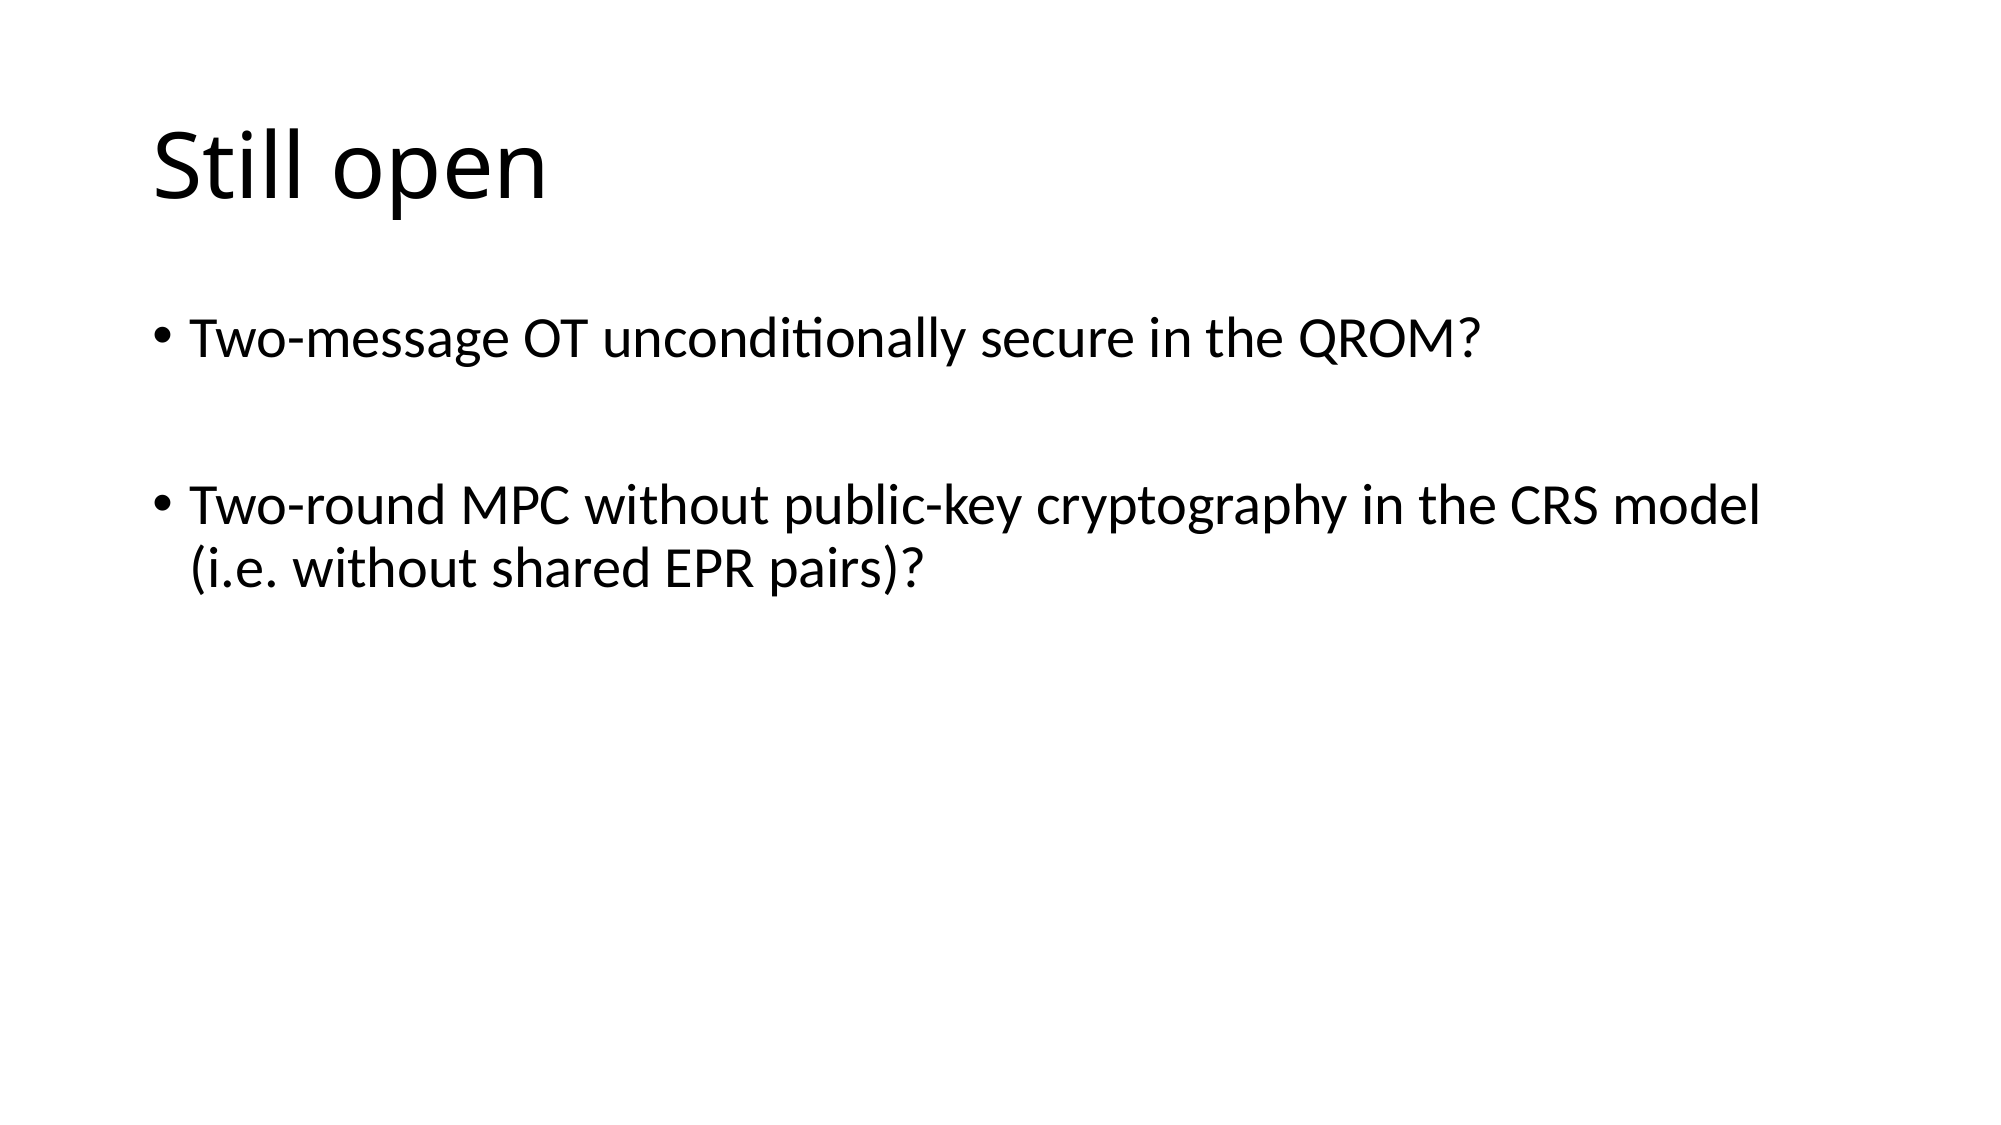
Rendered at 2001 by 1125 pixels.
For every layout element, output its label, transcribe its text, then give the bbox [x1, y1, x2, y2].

title Still open [137, 59, 1863, 278]
list Two-message OT unconditionally secure in the QROM? Two-round MPC without public-key cryptography in the CRS model (i.e. without shared EPR pairs)? [137, 299, 1863, 1014]
